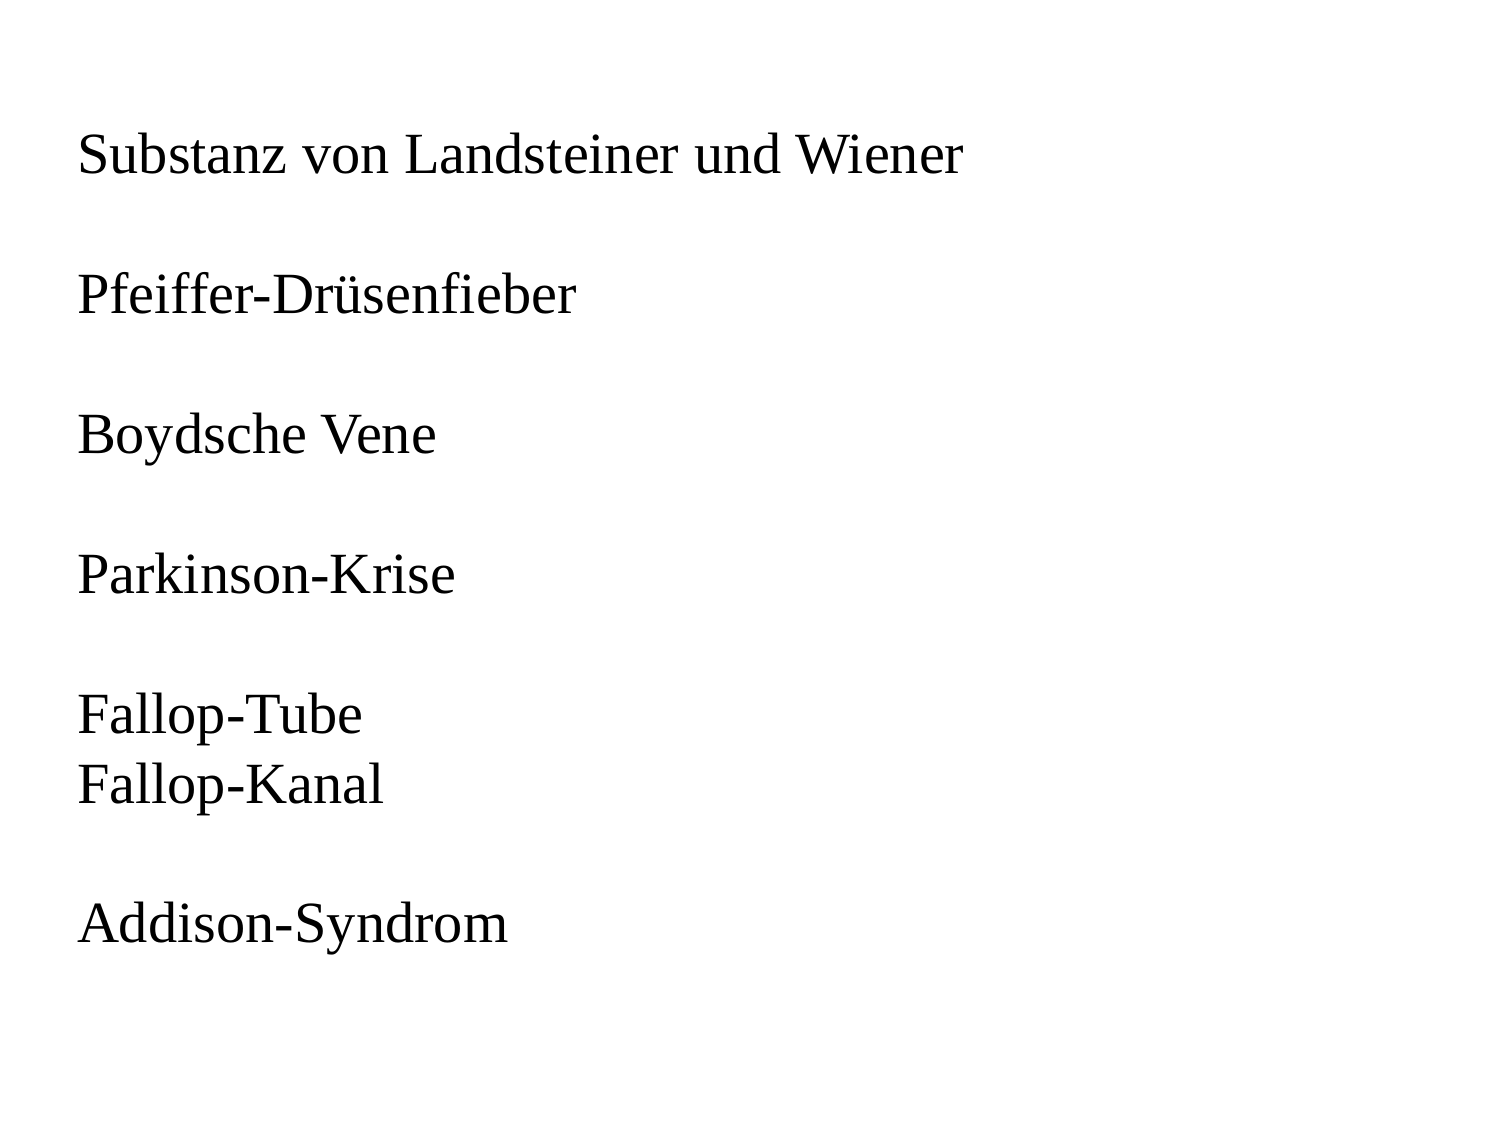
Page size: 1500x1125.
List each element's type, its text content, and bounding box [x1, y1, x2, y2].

text_box Substanz von Landsteiner und Wiener Pfeiffer-Drüsenfieber Boydsche Vene Parkinson-Krise Fallop-Tube Fallop-Kanal Addison-Syndrom [62, 37, 1413, 962]
